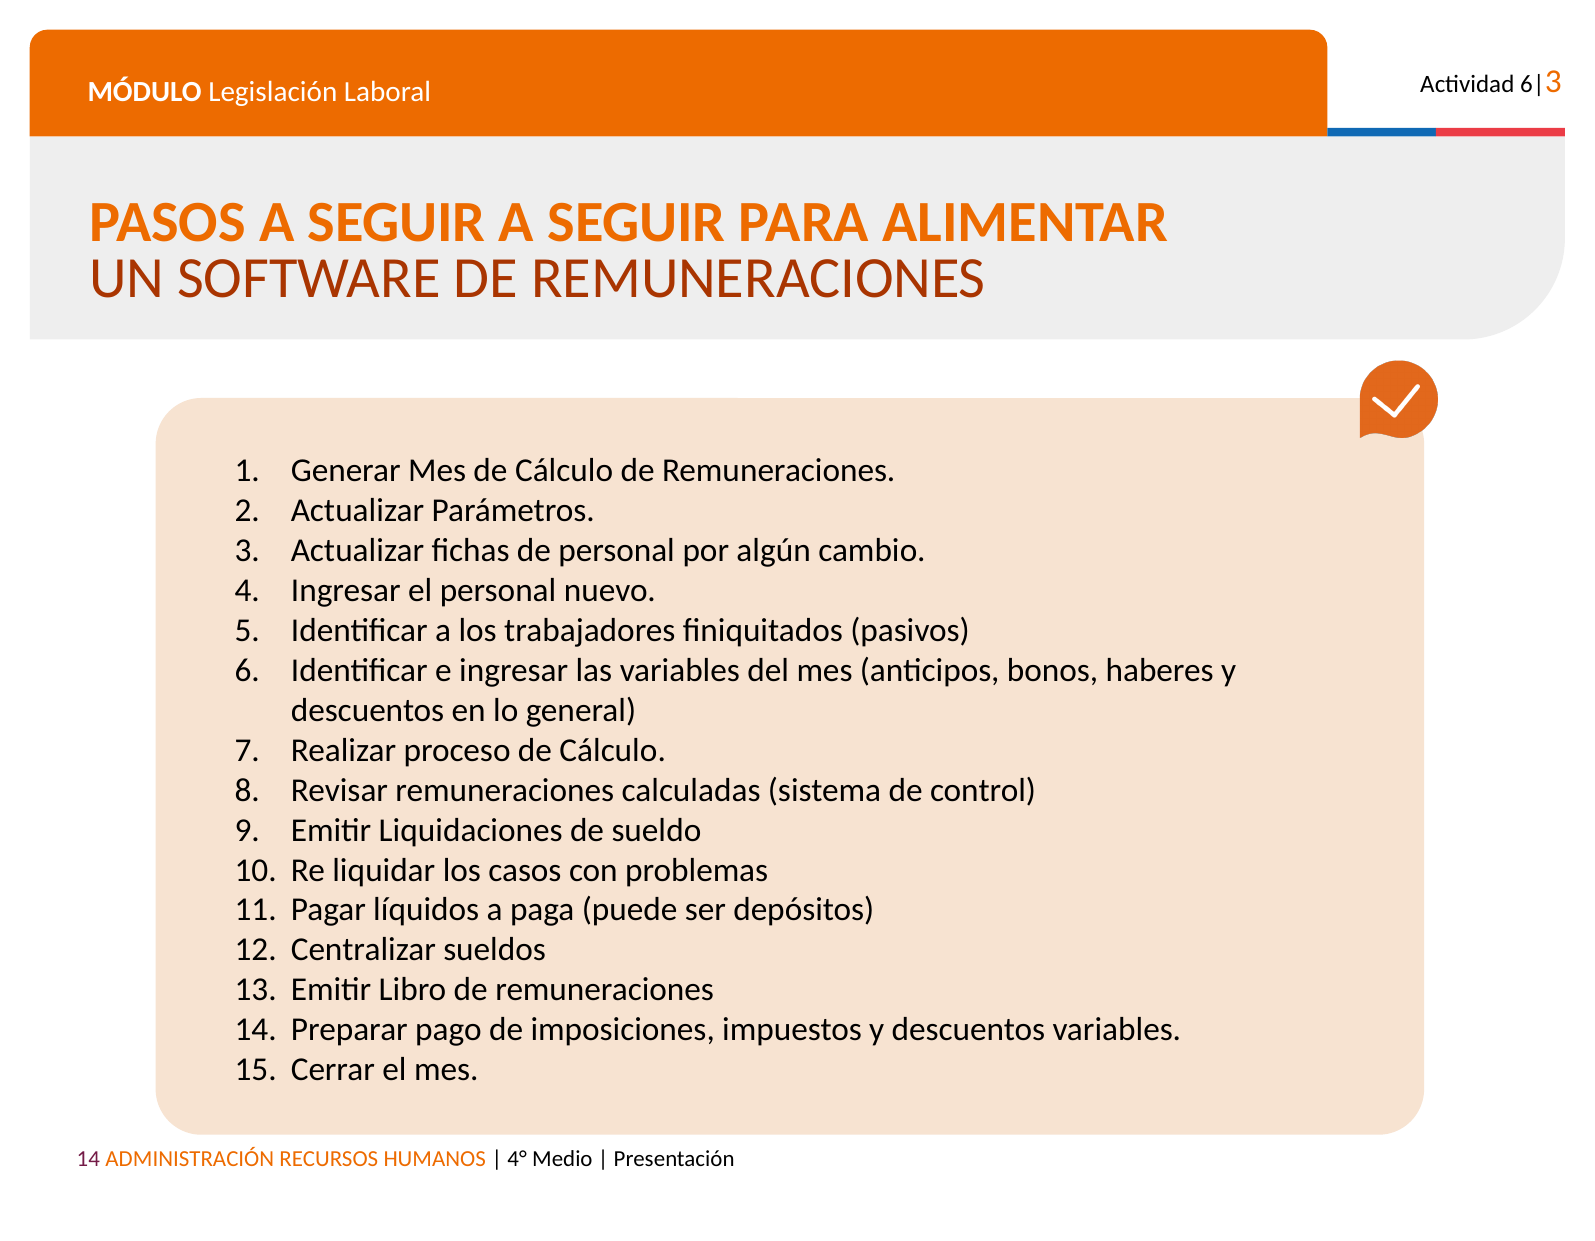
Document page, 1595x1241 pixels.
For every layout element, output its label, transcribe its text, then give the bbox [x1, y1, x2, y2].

text_box PASOS A SEGUIR A SEGUIR PARA ALIMENTAR UN SOFTWARE DE REMUNERACIONES [74, 226, 1543, 279]
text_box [155, 358, 1440, 1135]
